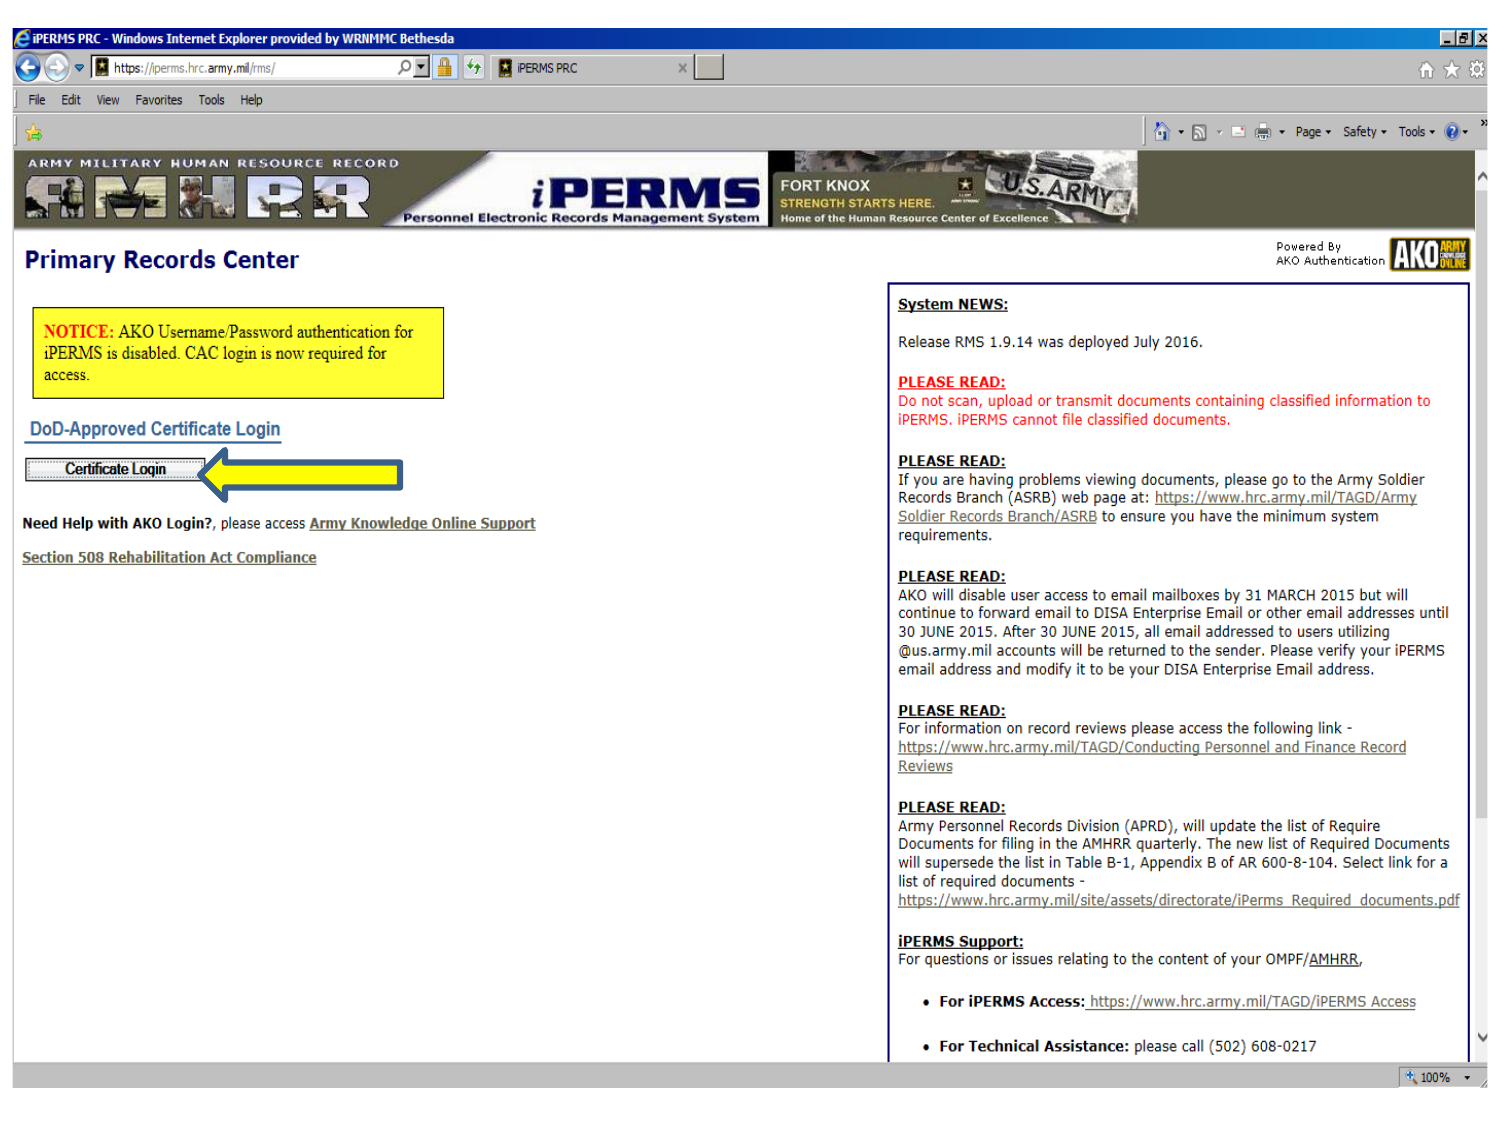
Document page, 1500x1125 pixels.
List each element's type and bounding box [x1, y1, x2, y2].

list [12, 24, 1488, 1088]
